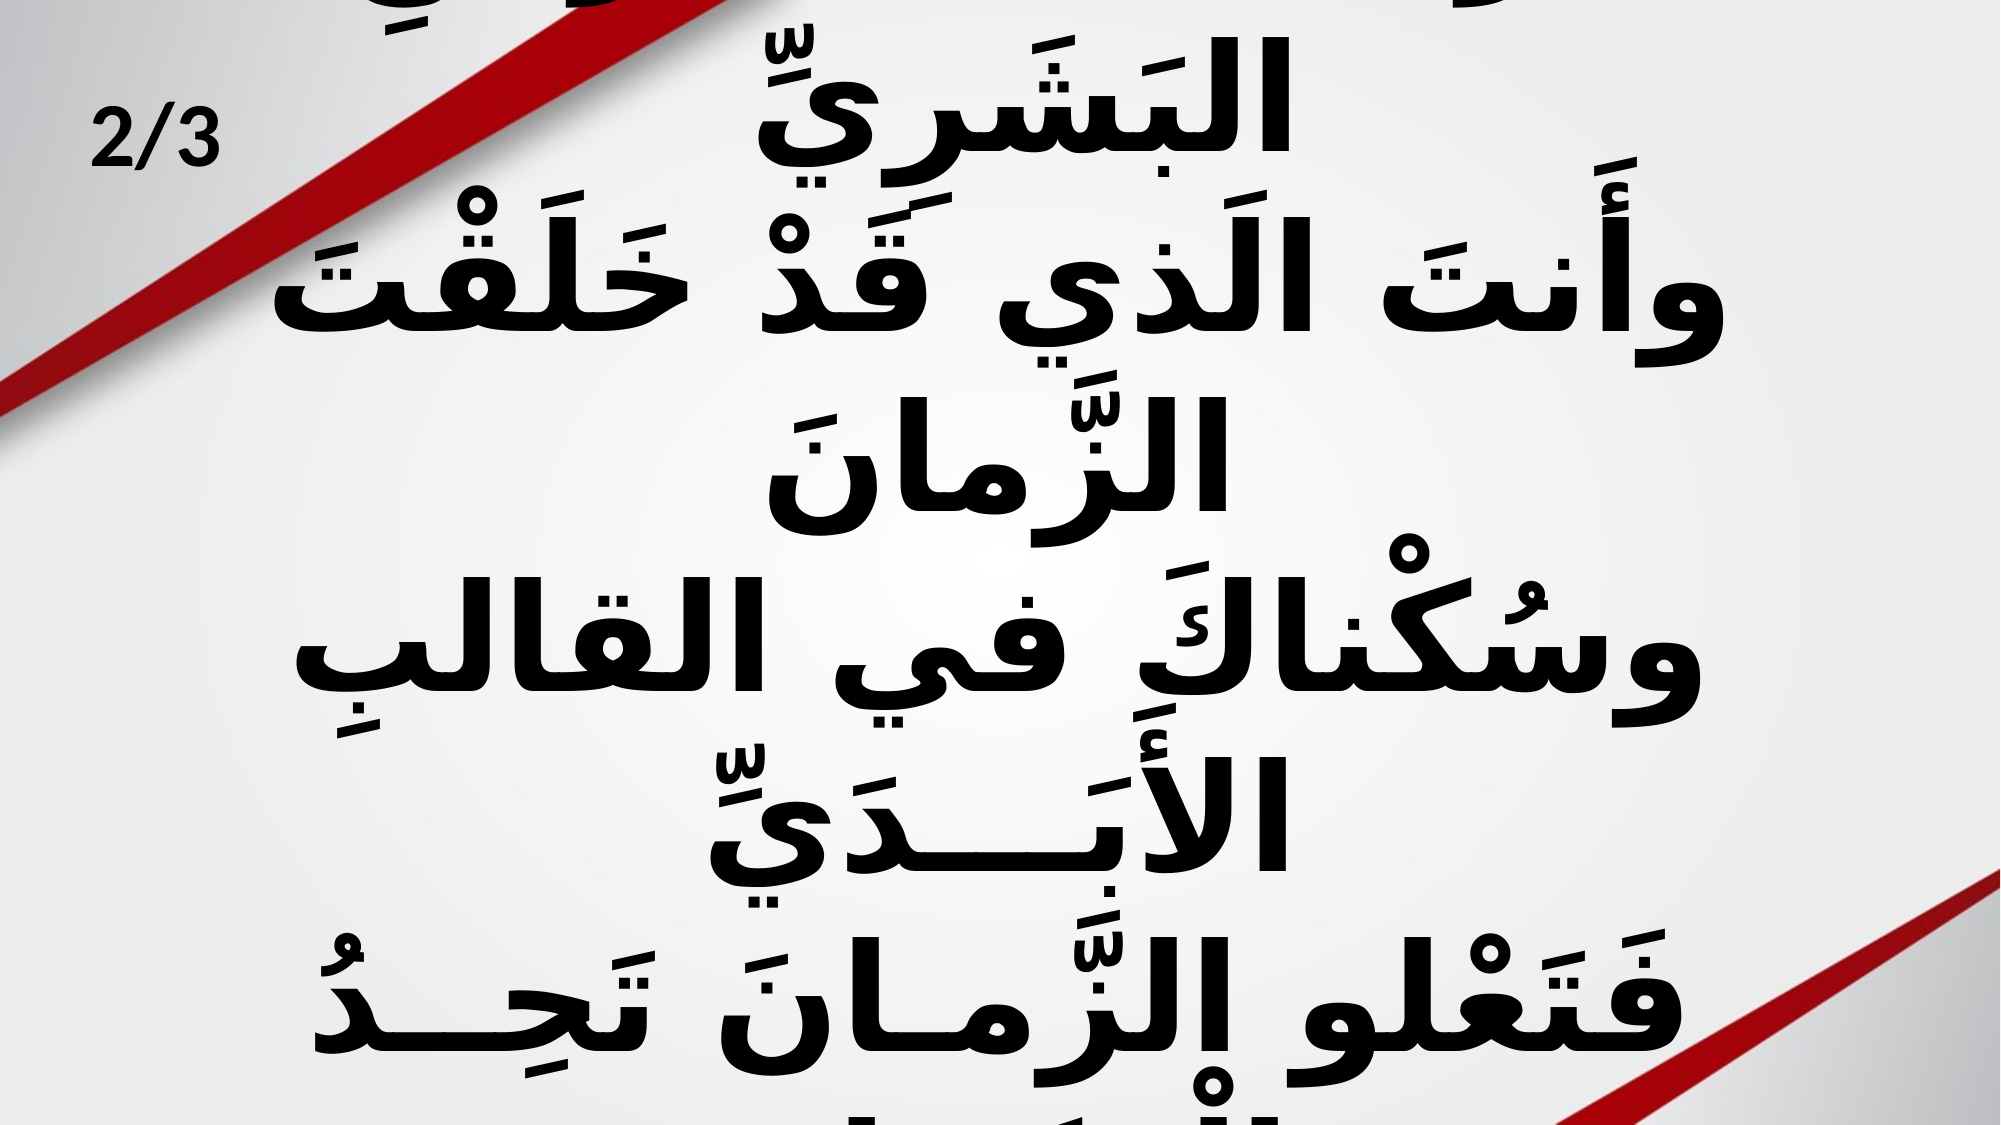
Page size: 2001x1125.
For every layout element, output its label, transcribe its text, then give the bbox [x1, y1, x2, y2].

text_box 2/3 [60, 67, 250, 192]
picture [0, 0, 2001, 1125]
title عَرَجْتَ عَلى الزَّمَنِ البَشَرِيِّ وأَنتَ الَذي قَدْ خَلَقْتَ الزَّمانَ وسُكْناكَ في القالبِ الأَبَـــدَيِّ فَتَعْلو الزَّمـانَ تَحِــدُ الْمَكــانَ [249, 420, 1750, 662]
